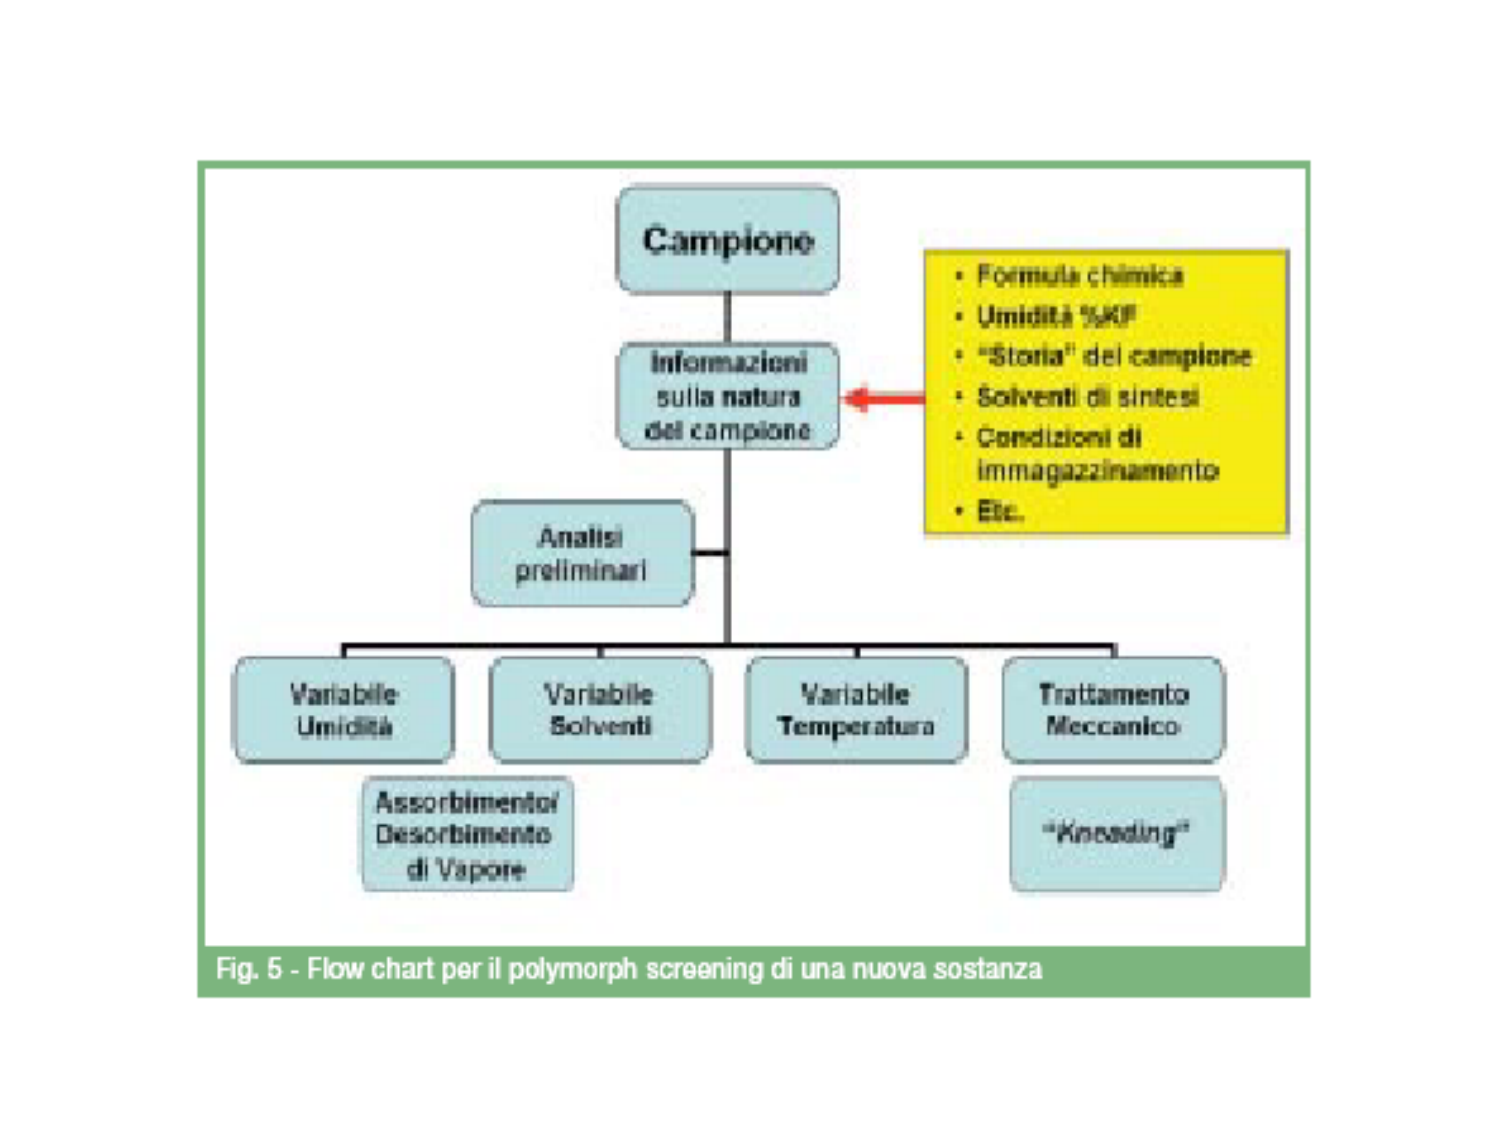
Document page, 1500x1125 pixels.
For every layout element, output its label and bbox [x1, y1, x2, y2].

picture [182, 136, 1329, 1012]
